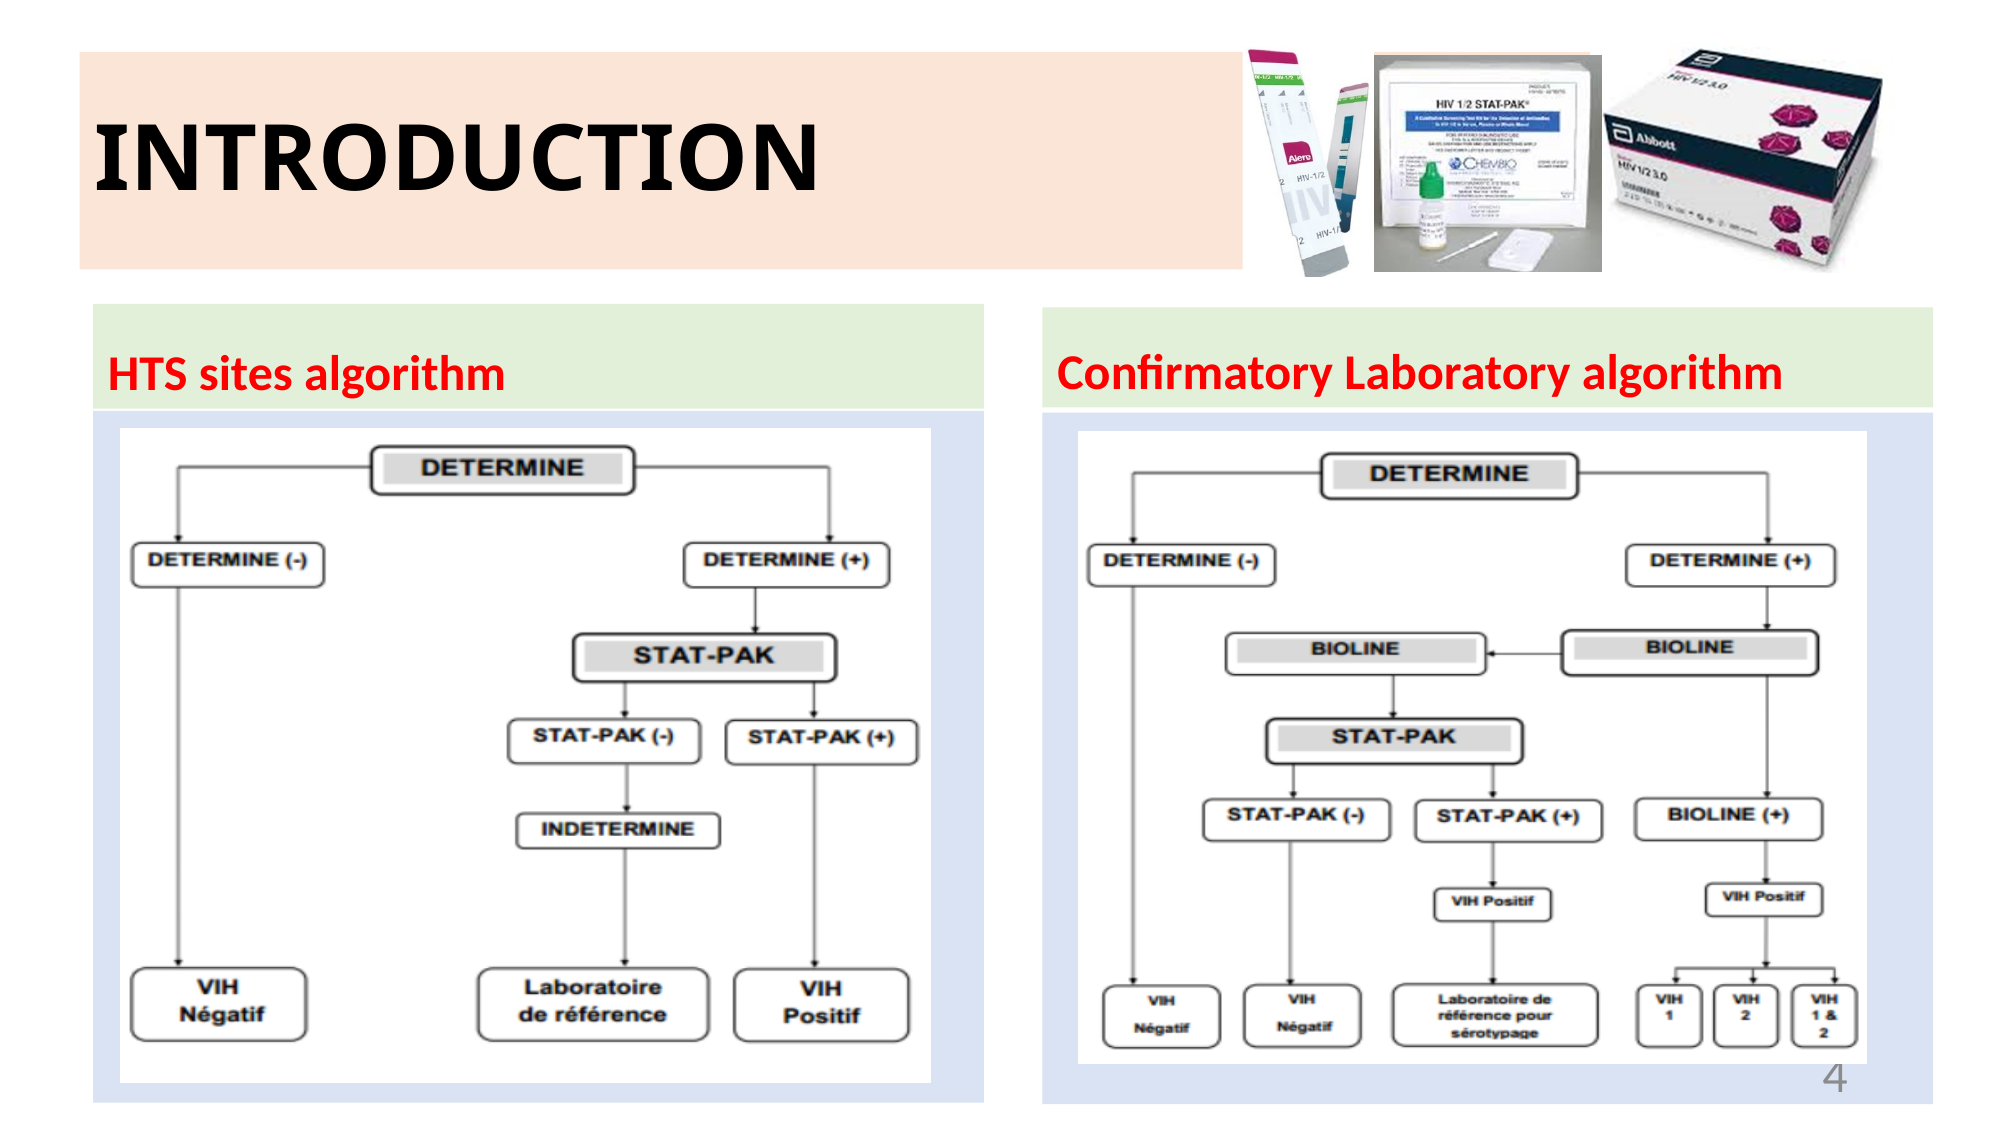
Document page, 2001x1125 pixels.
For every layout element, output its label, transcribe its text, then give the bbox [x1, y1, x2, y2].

picture [1242, 42, 1900, 277]
list [93, 410, 984, 1103]
list HTS sites algorithm [93, 303, 984, 409]
list Confirmatory Laboratory algorithm [1042, 307, 1934, 408]
text_box INTRODUCTION [1375, 51, 1590, 55]
text_box INTRODUCTION [79, 51, 1242, 270]
slide_number 4 [1412, 1064, 1863, 1103]
picture [119, 428, 931, 1083]
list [1078, 431, 1867, 1064]
text_box [1042, 412, 1934, 1105]
